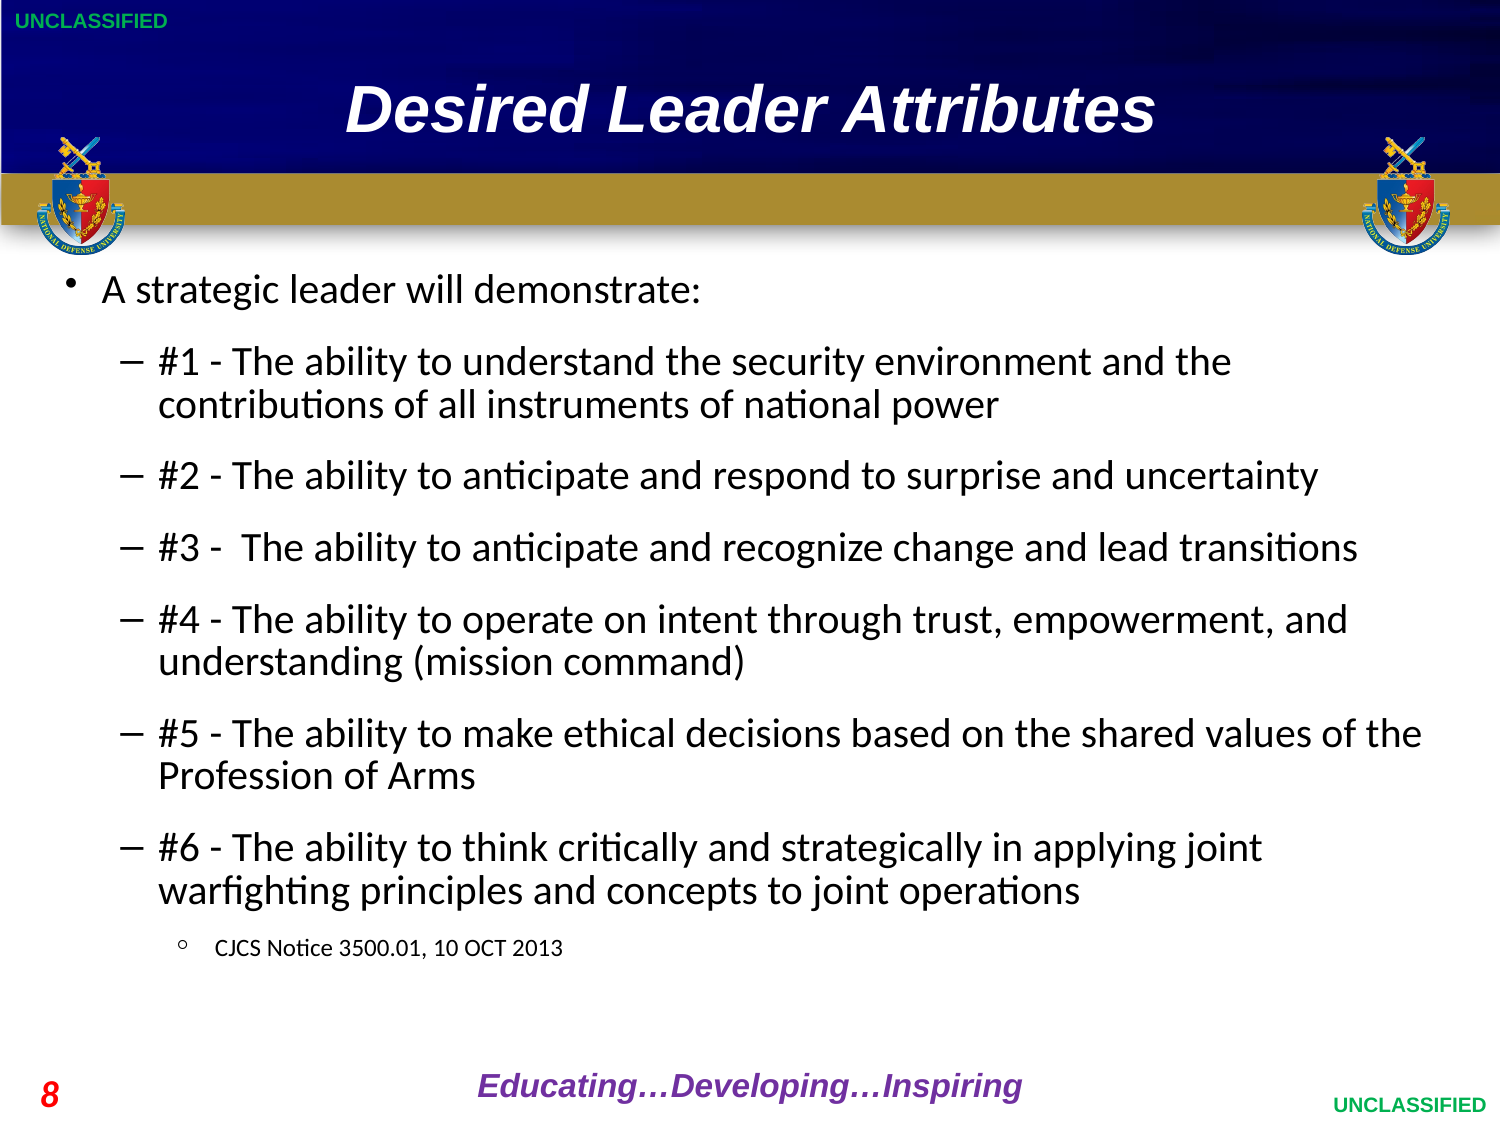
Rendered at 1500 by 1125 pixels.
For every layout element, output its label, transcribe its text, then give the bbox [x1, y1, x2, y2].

picture [1, 0, 1500, 255]
text_box A strategic leader will demonstrate: #1 - The ability to understand the security environment and the contributions of all instruments of national power #2 - The ability to anticipate and respond to surprise and uncertainty #3 - The ability to anticipate and recognize change and lead transitions #4 - The ability to operate on intent through trust, empowerment, and understanding (mission command) #5 - The ability to make ethical decisions based on the shared values of the Profession of Arms #6 - The ability to think critically and strategically in applying joint warfighting principles and concepts to joint operations CJCS Notice 3500.01, 10 OCT 2013 [49, 262, 1475, 1088]
title Desired Leader Attributes [76, 20, 1427, 208]
